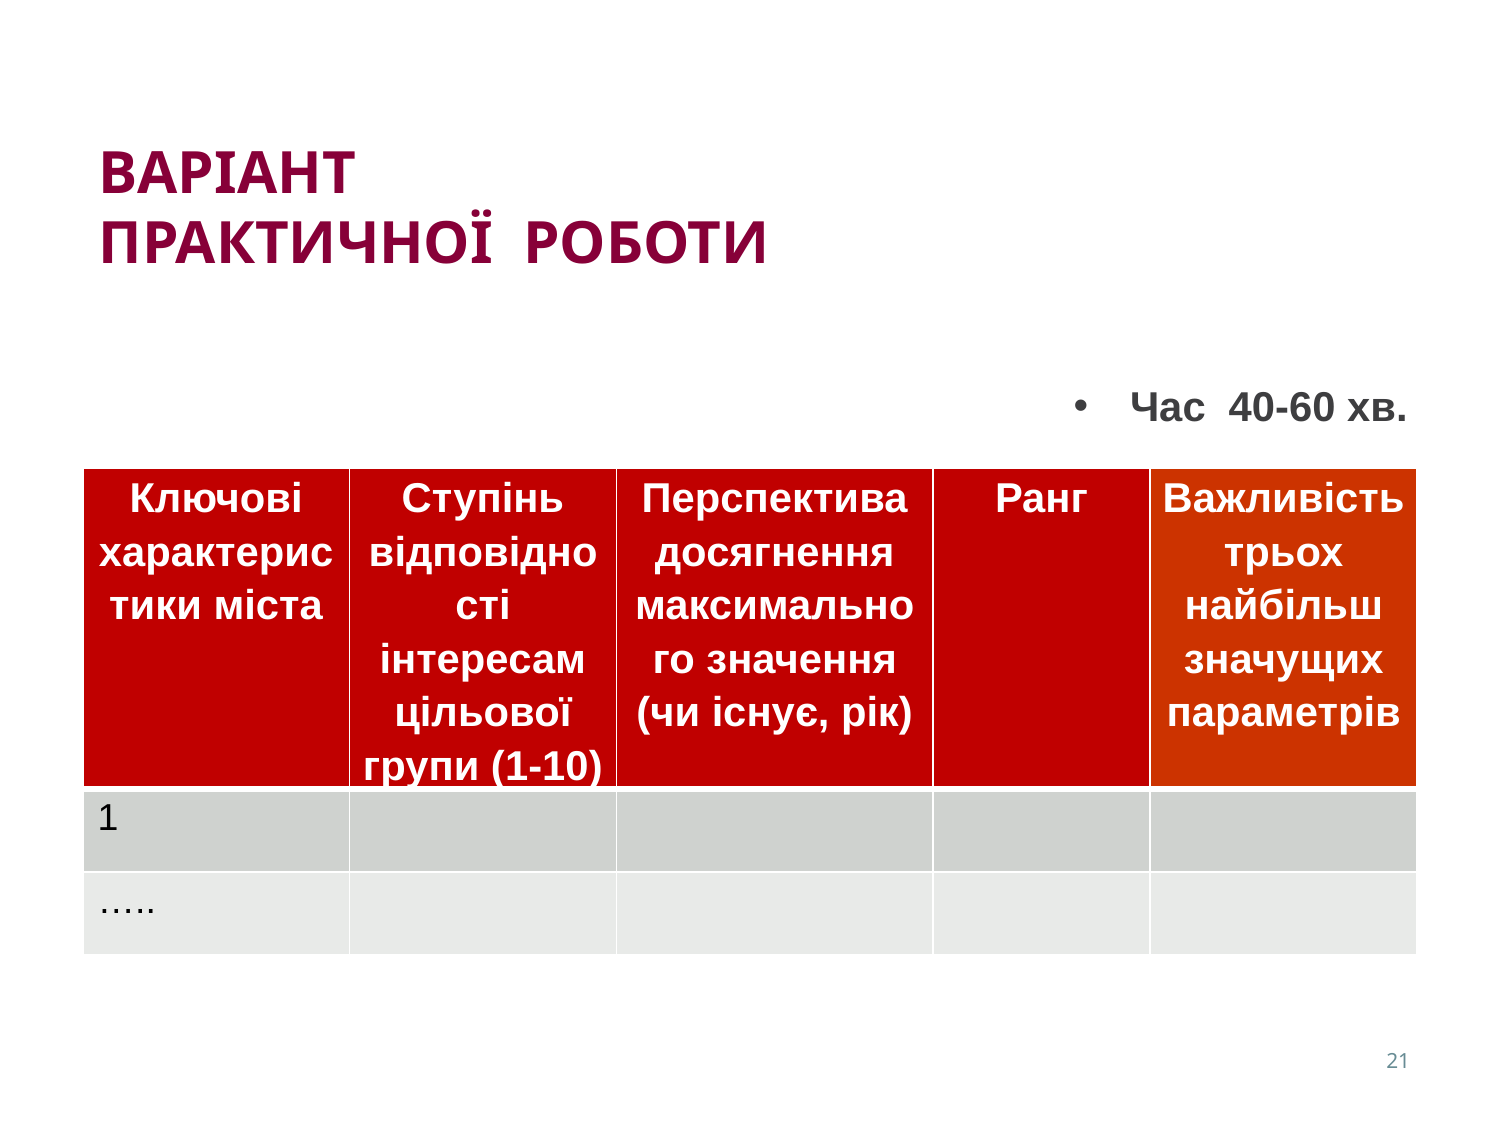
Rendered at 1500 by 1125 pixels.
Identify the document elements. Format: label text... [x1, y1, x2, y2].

table_cell [350, 792, 616, 871]
table_cell ….. [84, 873, 349, 954]
table_header Важливість трьох найбільш значущих параметрів [1151, 469, 1416, 786]
table_cell [617, 873, 932, 954]
table_header Ранг [934, 469, 1149, 786]
table_cell [1151, 873, 1416, 954]
table_cell [1151, 792, 1416, 871]
title Варіант практичної роботи [83, 111, 1434, 300]
table_cell [617, 792, 932, 871]
slide_number 21 [1074, 1023, 1426, 1100]
table_header Ключові характеристики міста [84, 469, 349, 786]
table_cell 1 [84, 792, 349, 871]
text_box Час 40-60 хв. [72, 314, 1423, 994]
table_cell [934, 792, 1149, 871]
table_cell [934, 873, 1149, 954]
table_header Перспектива досягнення максимального значення (чи існує, рік) [617, 469, 932, 786]
table_cell [350, 873, 616, 954]
table_header Ступінь відповідності інтересам цільової групи (1-10) [350, 469, 616, 786]
